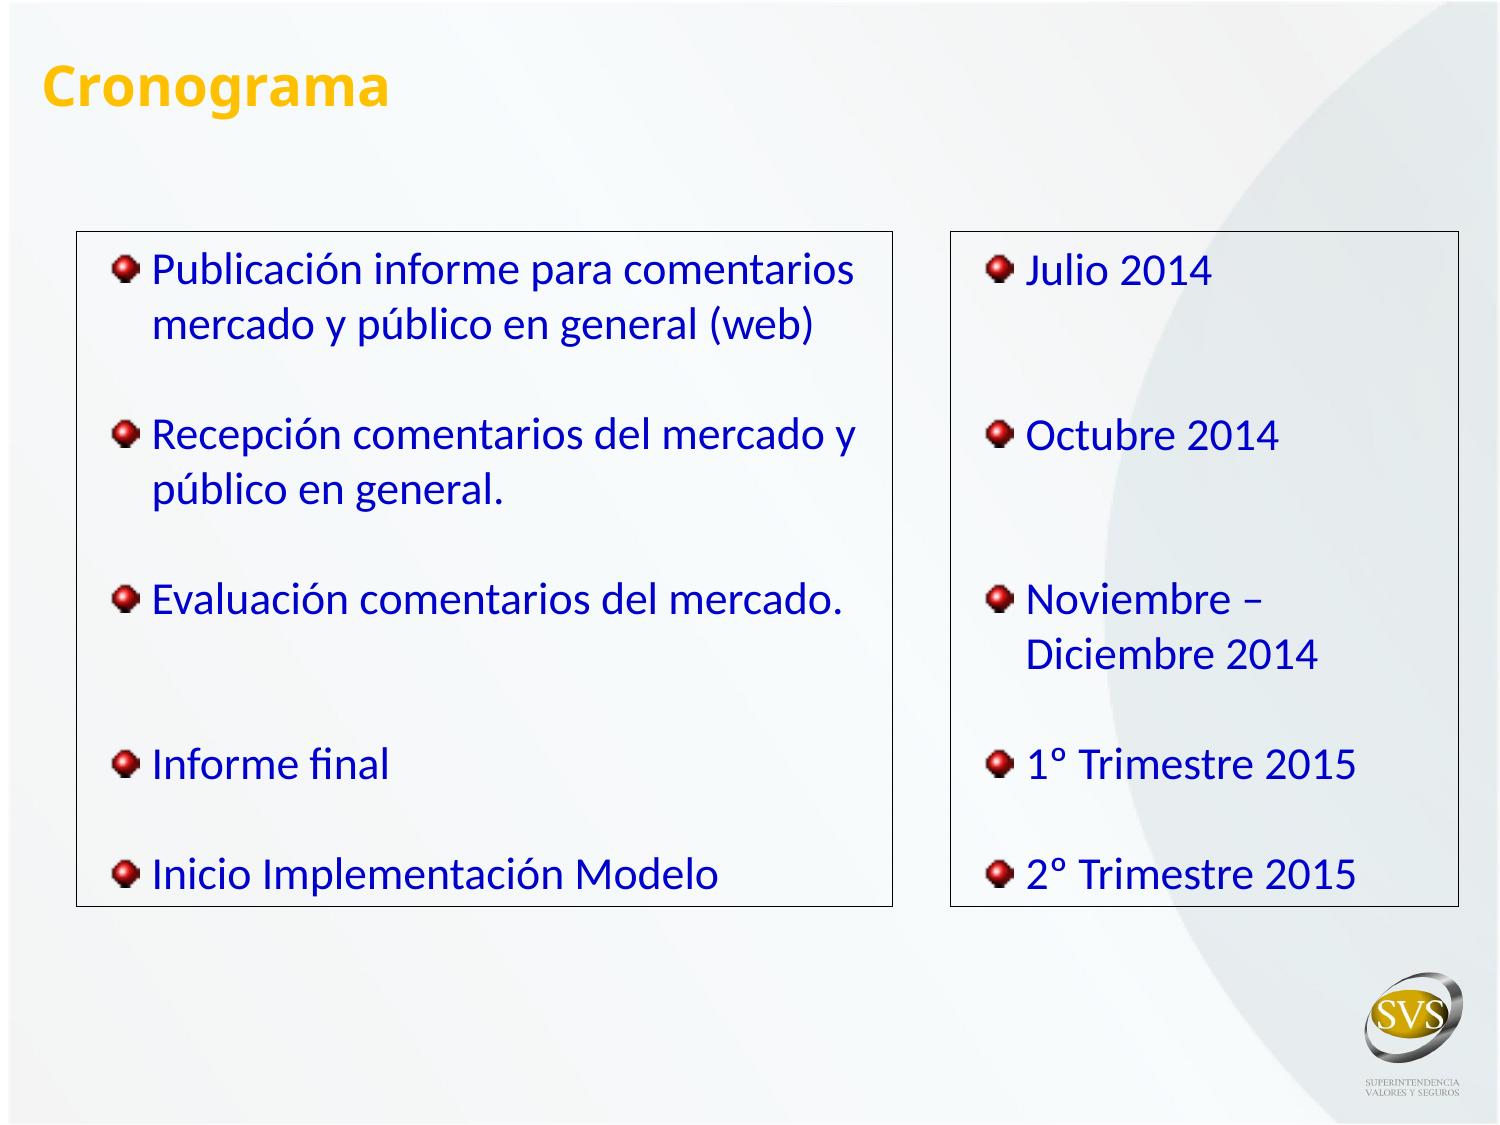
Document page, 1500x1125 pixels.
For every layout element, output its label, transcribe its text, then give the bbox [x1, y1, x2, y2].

text_box Cronograma [26, 42, 1500, 125]
text_box Publicación informe para comentarios mercado y público en general (web) Recepción comentarios del mercado y público en general. Evaluación comentarios del mercado. Informe final Inicio Implementación Modelo [76, 231, 893, 907]
text_box Julio 2014 Octubre 2014 Noviembre – Diciembre 2014 1º Trimestre 2015 2º Trimestre 2015 [950, 231, 1459, 907]
picture [0, 0, 1500, 1125]
